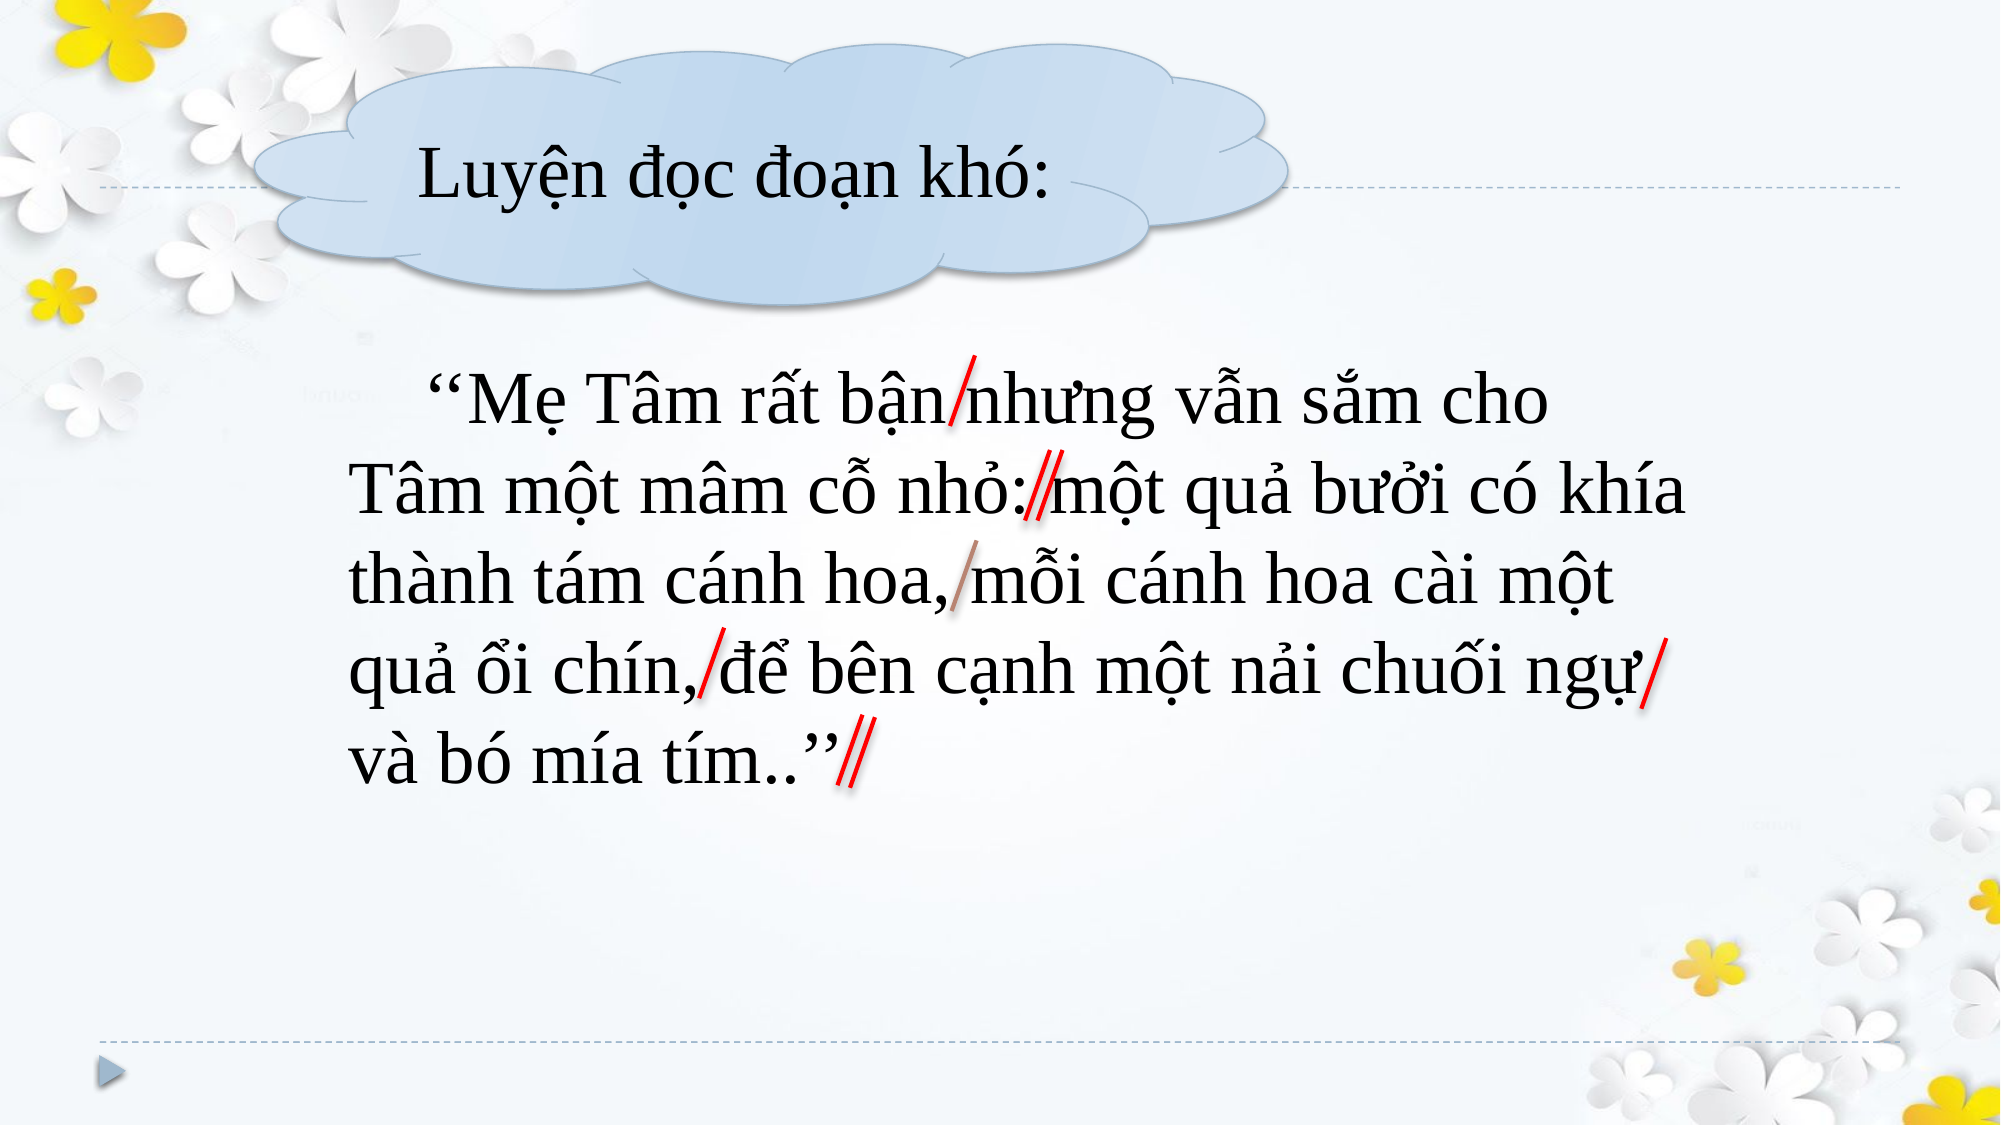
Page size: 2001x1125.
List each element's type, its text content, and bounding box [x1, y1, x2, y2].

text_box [849, 716, 876, 789]
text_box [951, 540, 977, 612]
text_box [1641, 637, 1667, 709]
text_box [837, 714, 863, 786]
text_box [1024, 449, 1037, 521]
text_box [949, 355, 976, 427]
text_box Luyện đọc đoạn khó: [253, 43, 1289, 306]
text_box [698, 627, 725, 699]
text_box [1037, 449, 1063, 521]
picture [0, 0, 2001, 1125]
text_box ‘‘Mẹ Tâm rất bận nhưng vẫn sắm cho Tâm một mâm cỗ nhỏ: một quả bưởi có khía thành tám cánh hoa, mỗi cánh hoa cài một quả ổi chín, để bên cạnh một nải chuối ngự và bó mía tím..’’ [333, 340, 1708, 806]
